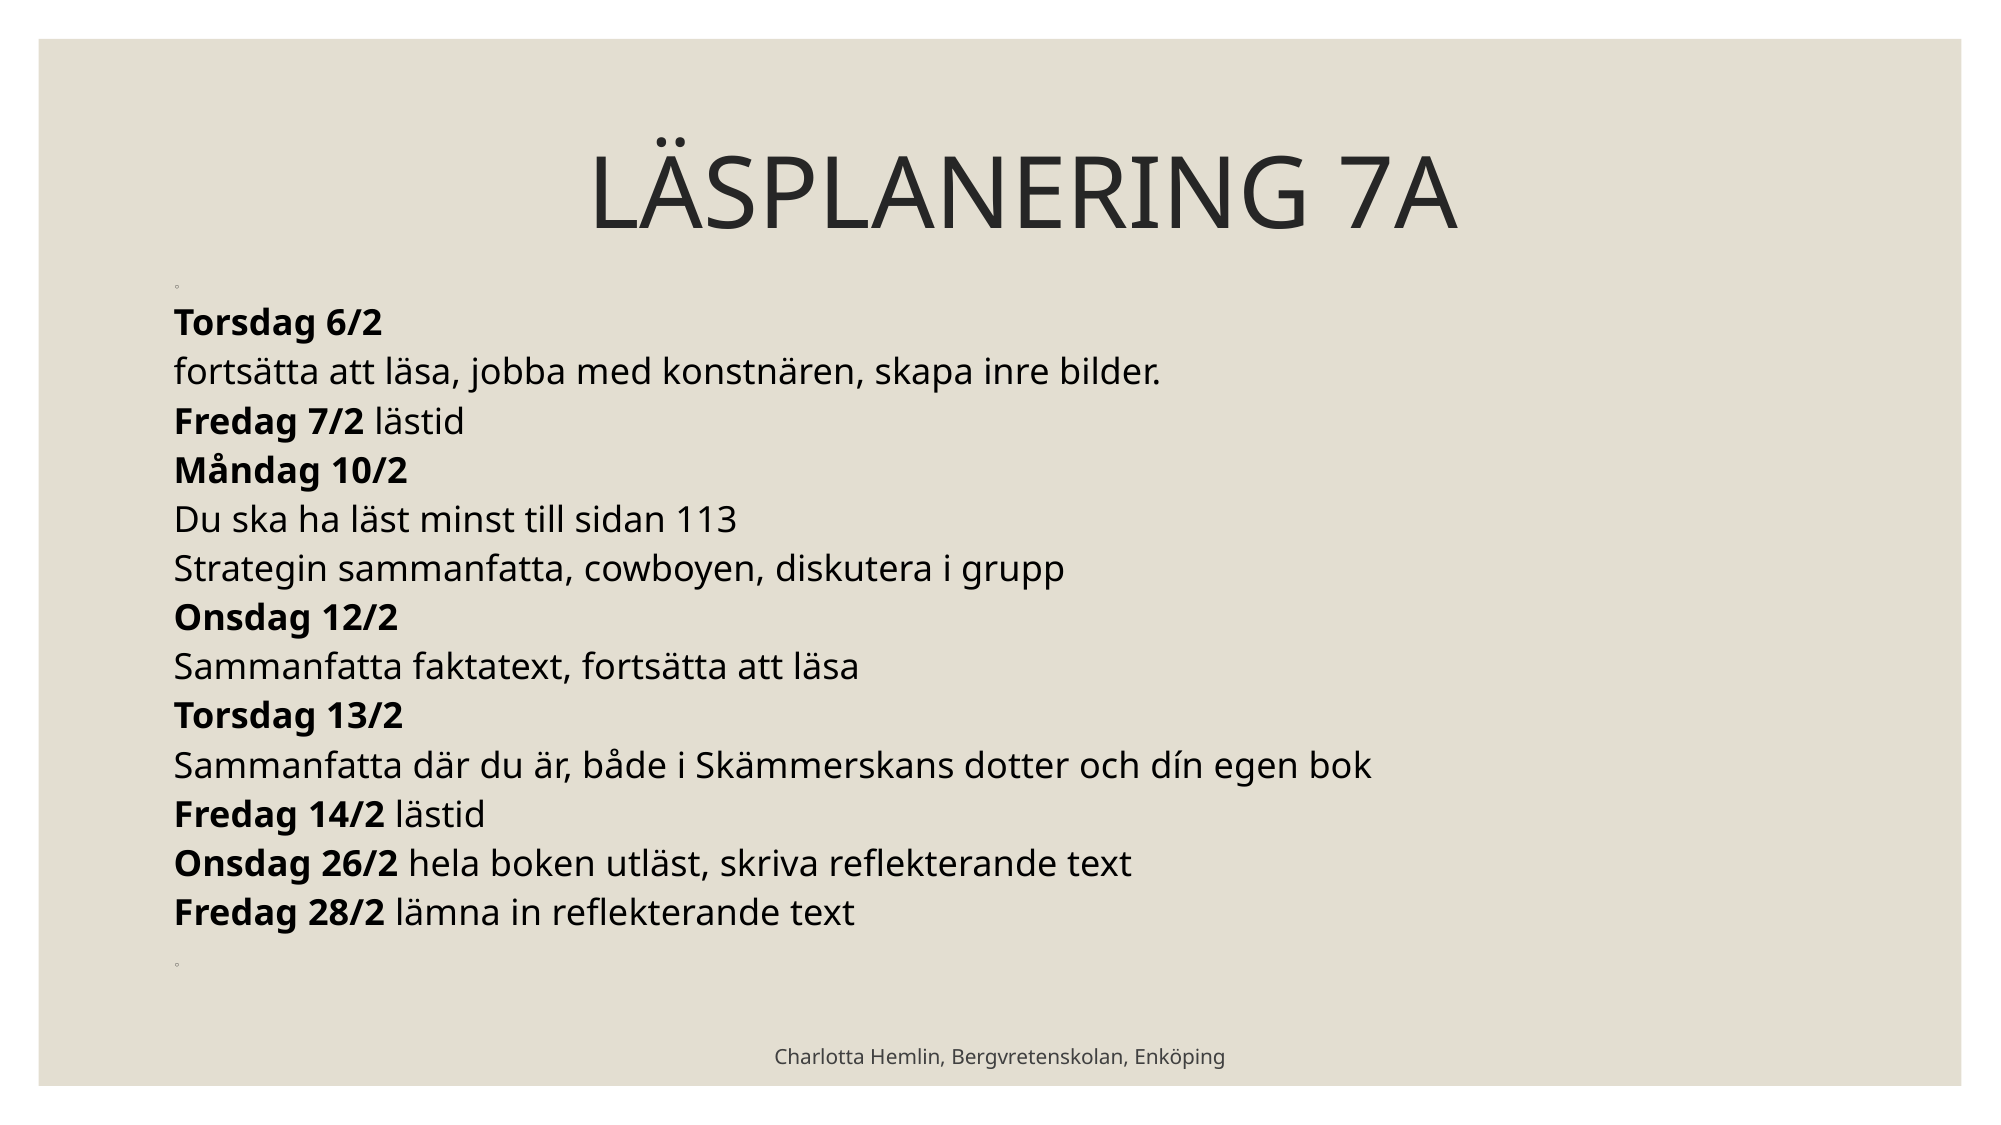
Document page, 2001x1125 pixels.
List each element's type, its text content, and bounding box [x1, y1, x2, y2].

footer Charlotta Hemlin, Bergvretenskolan, Enköping [572, 1034, 1428, 1080]
title LÄSPLANERING 7A [221, 105, 1825, 272]
list Torsdag 6/2 fortsätta att läsa, jobba med konstnären, skapa inre bilder. Fredag 7/2 lästid Måndag 10/2 Du ska ha läst minst till sidan 113 Strategin sammanfatta, cowboyen, diskutera i grupp Onsdag 12/2 Sammanfatta faktatext, fortsätta att läsa Torsdag 13/2 Sammanfatta där du är, både i Skämmerskans dotter och dín egen bok Fredag 14/2 lästid Onsdag 26/2 hela boken utläst, skriva reflekterande text Fredag 28/2 lämna in reflekterande text [158, 272, 1825, 990]
